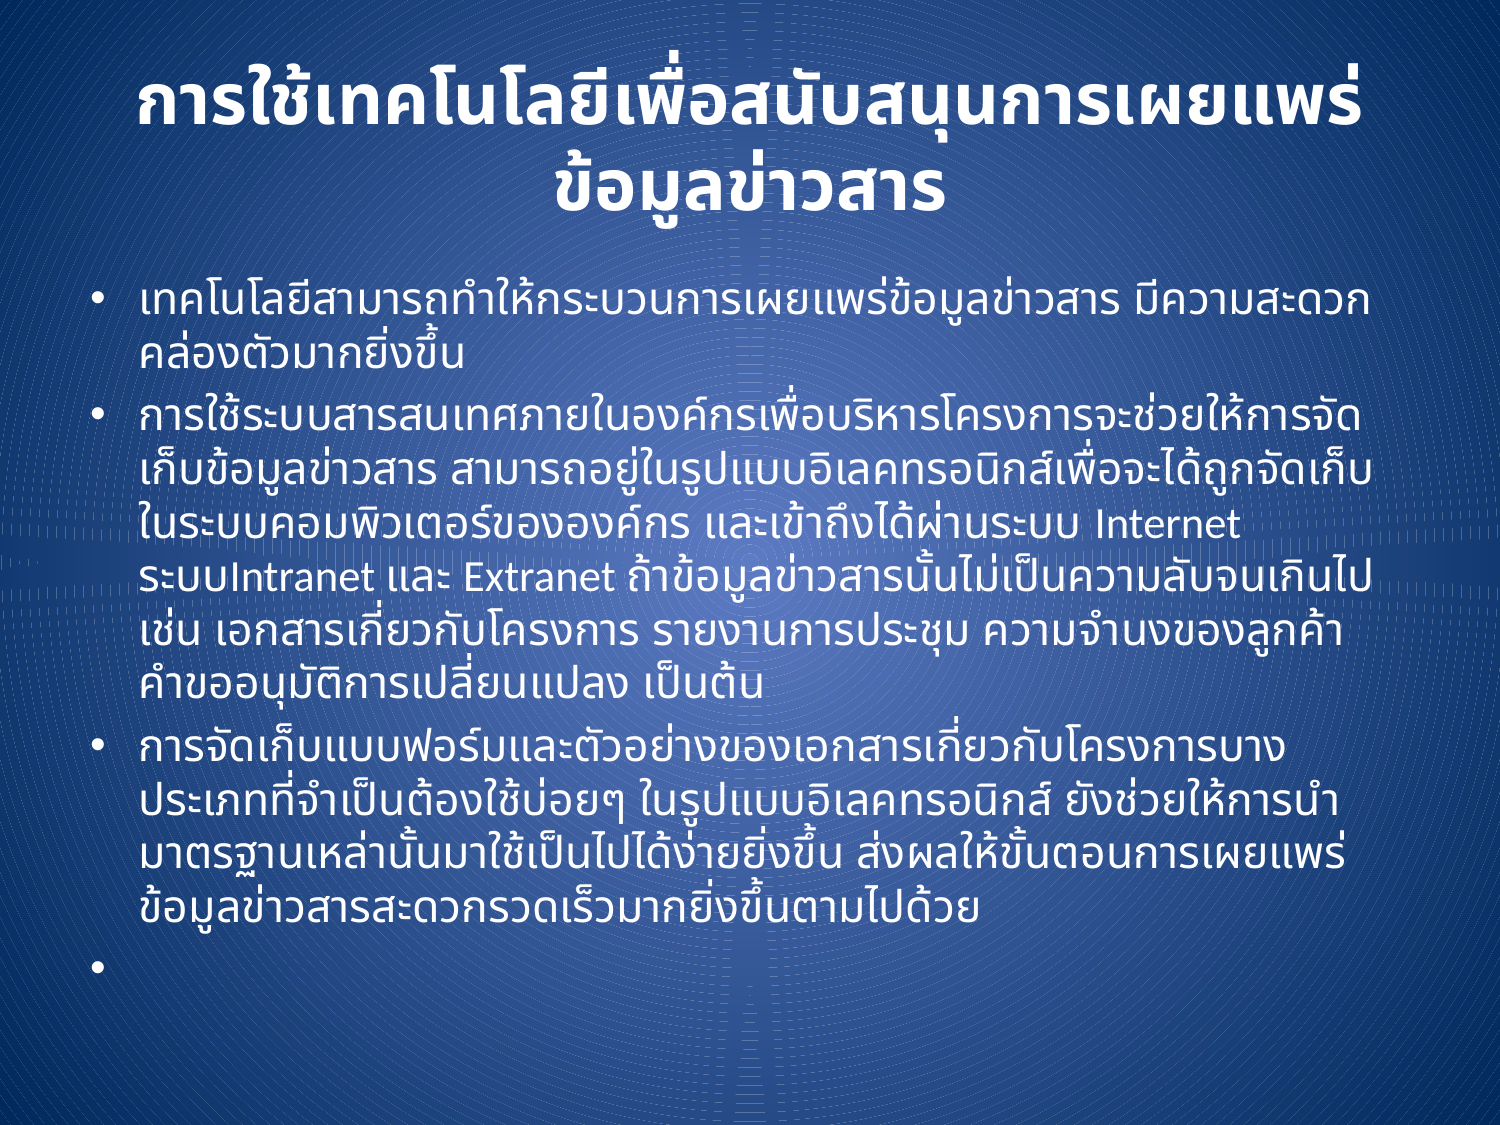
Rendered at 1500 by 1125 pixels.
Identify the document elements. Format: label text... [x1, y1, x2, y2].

list เทคโนโลยีสามารถทำให้กระบวนการเผยแพร่ข้อมูลข่าวสาร มีความสะดวกคล่องตัวมากยิ่งขึ้น การใช้ระบบสารสนเทศภายในองค์กรเพื่อบริหารโครงการจะช่วยให้การจัดเก็บข้อมูลข่าวสาร สามารถอยู่ในรูปแบบอิเลคทรอนิกส์เพื่อจะได้ถูกจัดเก็บในระบบคอมพิวเตอร์ขององค์กร และเข้าถึงได้ผ่านระบบ Internet ระบบIntranet และ Extranet ถ้าข้อมูลข่าวสารนั้นไม่เป็นความลับจนเกินไป เช่น เอกสารเกี่ยวกับโครงการ รายงานการประชุม ความจำนงของลูกค้า คำขออนุมัติการเปลี่ยนแปลง เป็นต้น การจัดเก็บแบบฟอร์มและตัวอย่างของเอกสารเกี่ยวกับโครงการบางประเภทที่จำเป็นต้องใช้บ่อยๆ ในรูปแบบอิเลคทรอนิกส์ ยังช่วยให้การนำมาตรฐานเหล่านั้นมาใช้เป็นไปได้ง่ายยิ่งขึ้น ส่งผลให้ขั้นตอนการเผยแพร่ข้อมูลข่าวสารสะดวกรวดเร็วมากยิ่งขึ้นตามไปด้วย [75, 262, 1425, 1005]
title การใช้เทคโนโลยีเพื่อสนับสนุนการเผยแพร่ข้อมูลข่าวสาร [75, 45, 1425, 233]
